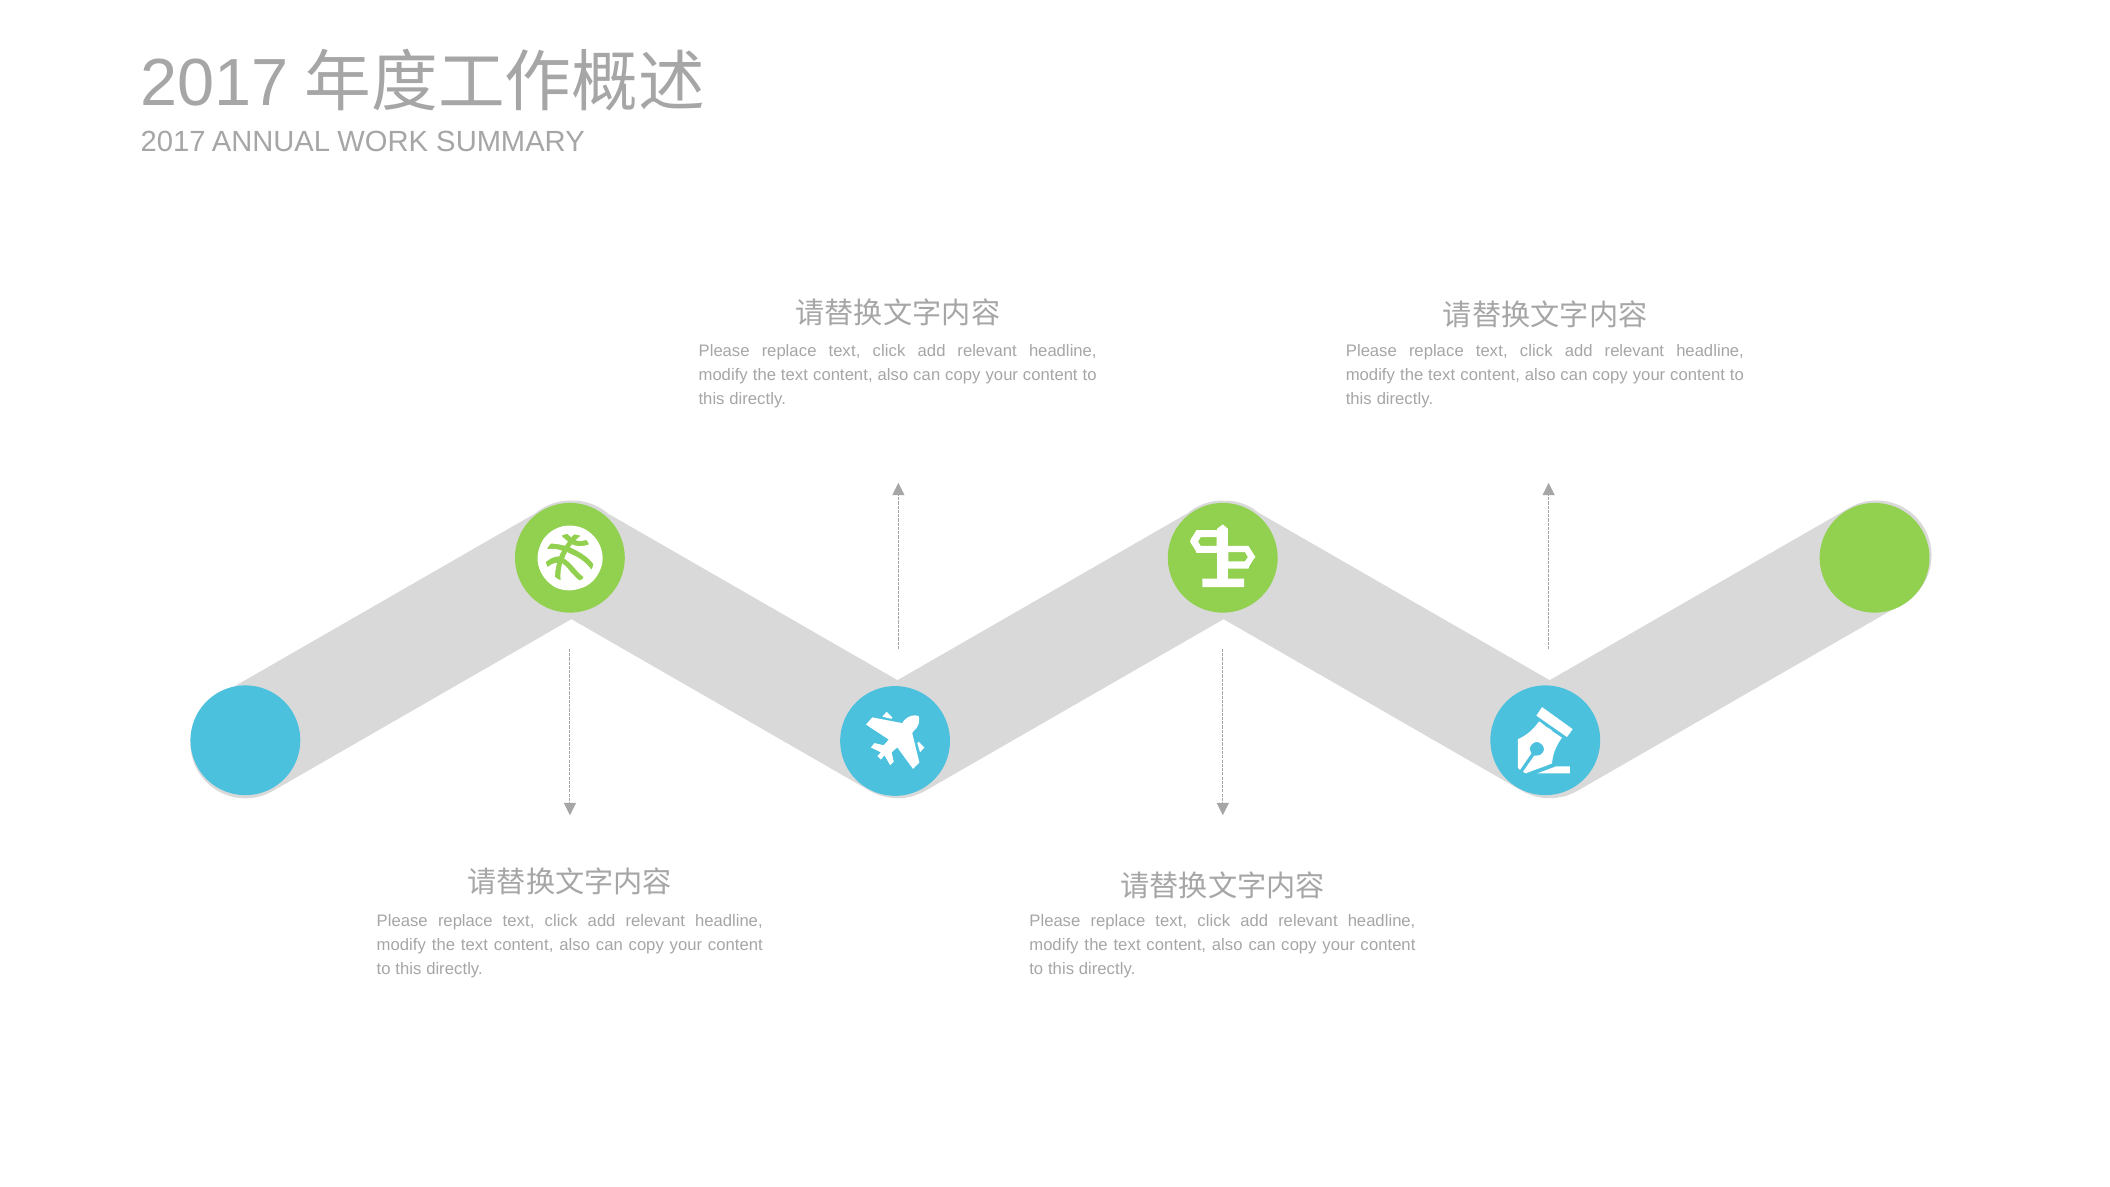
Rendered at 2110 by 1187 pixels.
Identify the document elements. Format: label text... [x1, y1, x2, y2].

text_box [1331, 282, 1760, 415]
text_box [190, 268, 1930, 1030]
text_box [361, 849, 779, 985]
text_box 2017 ANNUAL WORK SUMMARY [140, 122, 602, 158]
text_box 2017年度工作概述 [140, 38, 789, 119]
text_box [1014, 853, 1431, 985]
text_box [683, 280, 1113, 415]
